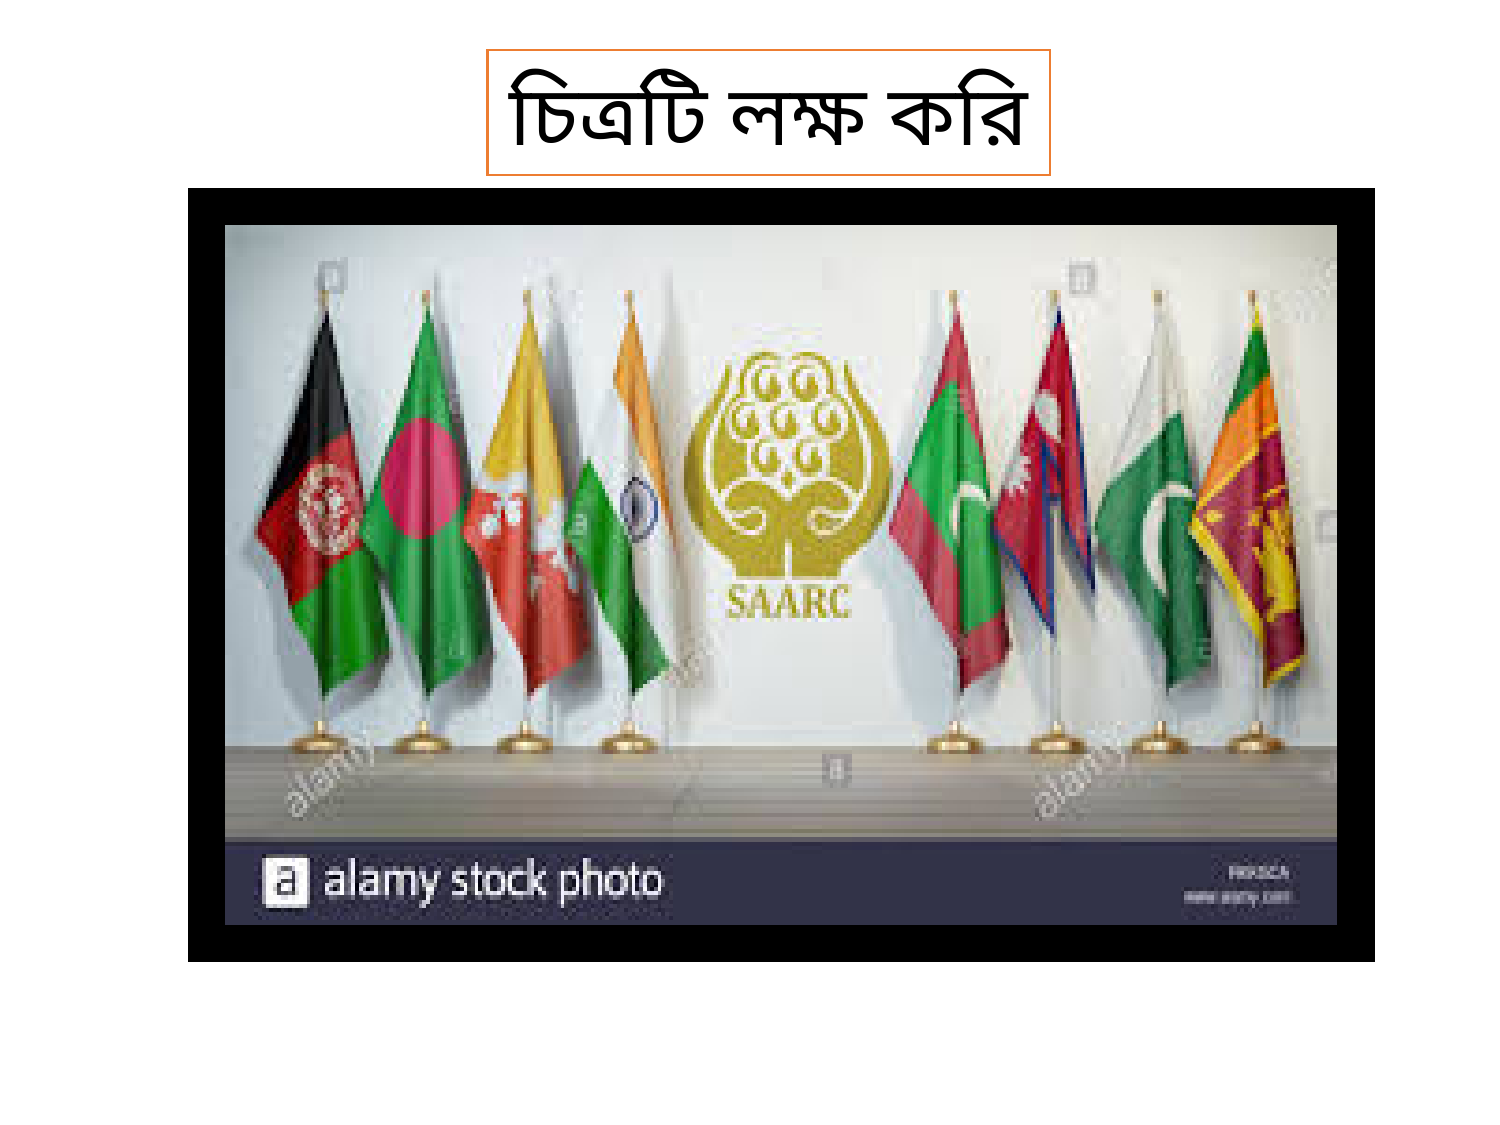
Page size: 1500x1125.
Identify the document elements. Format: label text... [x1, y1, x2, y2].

picture [224, 224, 1338, 925]
text_box চিত্রটি লক্ষ করি [486, 49, 1051, 176]
